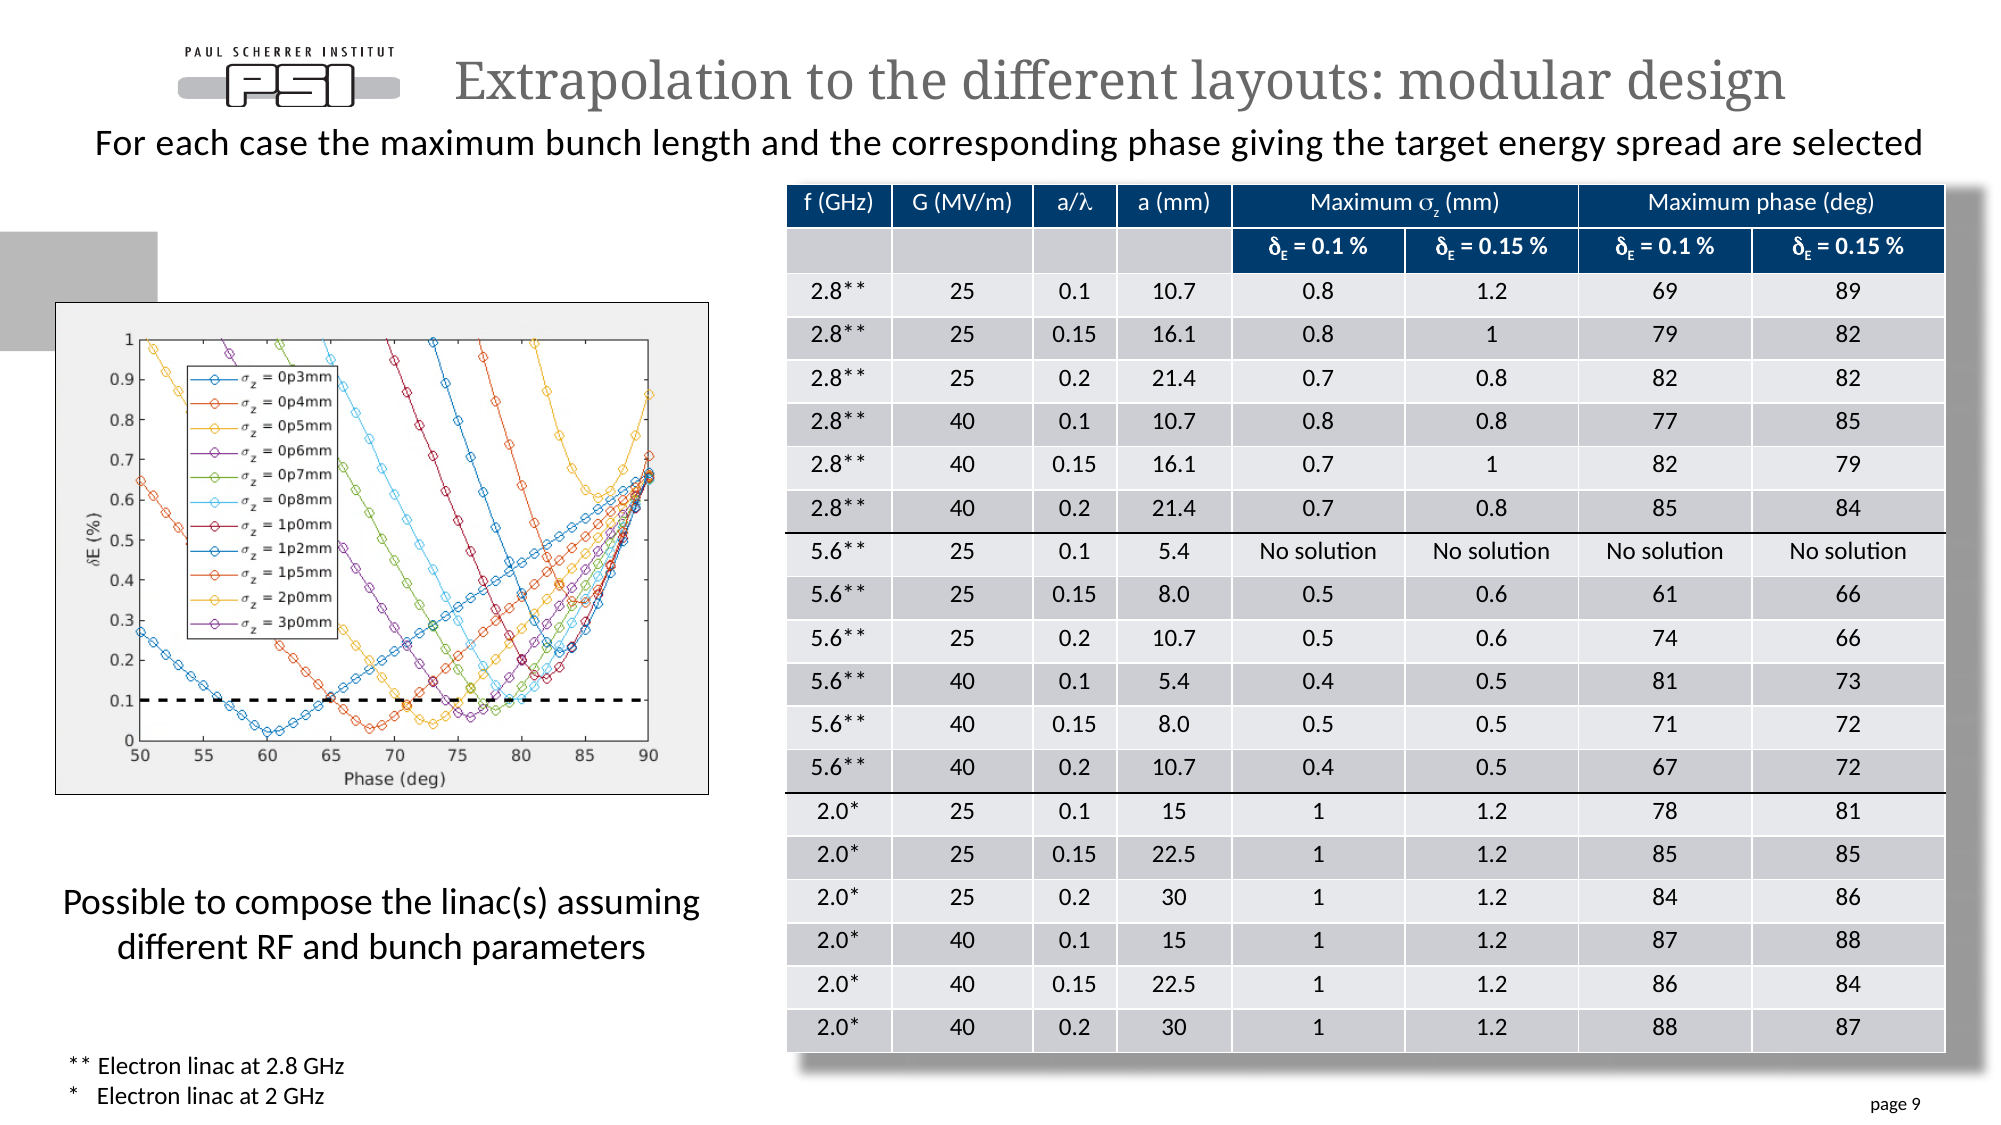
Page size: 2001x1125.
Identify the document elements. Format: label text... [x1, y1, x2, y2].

table_cell 40 [893, 447, 1032, 489]
table_cell 67 [1579, 750, 1751, 792]
table_cell 88 [1753, 924, 1944, 965]
table_cell 0.5 [1233, 621, 1404, 662]
table_cell 2.8** [787, 447, 891, 489]
table_cell 0.15 [1034, 707, 1116, 749]
table_cell 2.8** [787, 318, 891, 359]
table_cell 74 [1579, 621, 1751, 662]
table_cell 72 [1753, 750, 1944, 792]
picture [55, 302, 709, 795]
table_cell 21.4 [1118, 361, 1231, 402]
table_cell 82 [1753, 361, 1944, 402]
table_cell 84 [1753, 491, 1944, 532]
table_header a/l [1034, 185, 1116, 227]
table_cell 71 [1579, 707, 1751, 749]
table_cell [787, 229, 891, 273]
table_cell 25 [893, 880, 1032, 922]
table_cell 2.0* [787, 837, 891, 879]
table_cell 25 [893, 534, 1032, 576]
table_cell 30 [1118, 880, 1231, 922]
table_cell 25 [893, 361, 1032, 402]
table_cell 0.5 [1406, 750, 1578, 792]
table_cell 84 [1579, 880, 1751, 922]
table_cell 40 [893, 404, 1032, 446]
table_cell 8.0 [1118, 577, 1231, 619]
table_cell 1.2 [1406, 794, 1578, 835]
table_cell 2.0* [787, 967, 891, 1008]
table_cell 0.7 [1233, 447, 1404, 489]
table_cell 0.6 [1406, 621, 1578, 662]
table_cell 1 [1233, 794, 1404, 835]
table_cell 86 [1579, 967, 1751, 1008]
table_cell 40 [893, 664, 1032, 705]
table_cell 1.2 [1406, 837, 1578, 879]
table_cell 1 [1233, 924, 1404, 965]
table_cell 40 [893, 707, 1032, 749]
table_cell 82 [1753, 318, 1944, 359]
table_cell 0.1 [1034, 534, 1116, 576]
table_cell 0.1 [1034, 664, 1116, 705]
table_cell 87 [1753, 1010, 1944, 1052]
table_cell 40 [893, 1010, 1032, 1052]
table_cell 0.2 [1034, 621, 1116, 662]
table_cell 22.5 [1118, 837, 1231, 879]
table_cell 0.8 [1233, 318, 1404, 359]
table_cell 82 [1579, 447, 1751, 489]
table_cell dE = 0.1 % [1233, 229, 1404, 273]
table_cell 85 [1579, 837, 1751, 879]
table_cell 25 [893, 318, 1032, 359]
table_cell 81 [1579, 664, 1751, 705]
table_cell 25 [893, 837, 1032, 879]
table_cell No solution [1406, 534, 1578, 576]
table_cell 0.8 [1406, 491, 1578, 532]
table_cell 69 [1579, 274, 1751, 316]
table_cell 85 [1753, 404, 1944, 446]
table_cell 0.4 [1233, 750, 1404, 792]
table_cell 0.4 [1233, 664, 1404, 705]
table_cell dE = 0.1 % [1579, 229, 1751, 273]
table_cell 0.1 [1034, 404, 1116, 446]
table_cell 40 [893, 750, 1032, 792]
table_header f (GHz) [787, 185, 891, 227]
table_cell 66 [1753, 577, 1944, 619]
table_cell 1.2 [1406, 880, 1578, 922]
table_cell 2.0* [787, 880, 891, 922]
table_cell 85 [1579, 491, 1751, 532]
table_cell 40 [893, 924, 1032, 965]
title Extrapolation to the different layouts: modular design [454, 47, 1922, 113]
table_cell 2.0* [787, 1010, 891, 1052]
table_cell 77 [1579, 404, 1751, 446]
table_cell 21.4 [1118, 491, 1231, 532]
table_cell 1 [1406, 447, 1578, 489]
table_cell 0.2 [1034, 750, 1116, 792]
table_cell 0.15 [1034, 967, 1116, 1008]
table_cell 0.5 [1406, 664, 1578, 705]
table_cell 0.1 [1034, 924, 1116, 965]
table_cell 10.7 [1118, 621, 1231, 662]
table_cell 84 [1753, 967, 1944, 1008]
table_cell 30 [1118, 1010, 1231, 1052]
table_cell 66 [1753, 621, 1944, 662]
table_cell 25 [893, 274, 1032, 316]
table_cell No solution [1233, 534, 1404, 576]
table_cell 0.2 [1034, 1010, 1116, 1052]
table_cell 25 [893, 794, 1032, 835]
table_cell 88 [1579, 1010, 1751, 1052]
table_cell No solution [1753, 534, 1944, 576]
table_cell 0.8 [1406, 361, 1578, 402]
table_cell 5.6** [787, 577, 891, 619]
table_cell 2.0* [787, 794, 891, 835]
table_cell dE = 0.15 % [1406, 229, 1578, 273]
table_cell 5.6** [787, 707, 891, 749]
table_cell 1 [1233, 967, 1404, 1008]
table_cell 1 [1406, 318, 1578, 359]
table_header G (MV/m) [893, 185, 1032, 227]
table_cell 25 [893, 577, 1032, 619]
table_cell 0.1 [1034, 794, 1116, 835]
table_cell 0.2 [1034, 361, 1116, 402]
table_cell dE = 0.15 % [1753, 229, 1944, 273]
table_cell 5.6** [787, 664, 891, 705]
table_cell 1.2 [1406, 1010, 1578, 1052]
table_cell 10.7 [1118, 750, 1231, 792]
table_cell 16.1 [1118, 447, 1231, 489]
table_cell 73 [1753, 664, 1944, 705]
table_cell 1.2 [1406, 924, 1578, 965]
table_cell 5.4 [1118, 664, 1231, 705]
table_cell 0.7 [1233, 491, 1404, 532]
table_cell 0.8 [1233, 404, 1404, 446]
table_cell No solution [1579, 534, 1751, 576]
table_cell 1 [1233, 880, 1404, 922]
table_header Maximum sz (mm) [1233, 185, 1578, 227]
table_cell 0.5 [1233, 577, 1404, 619]
table_cell 0.15 [1034, 577, 1116, 619]
table_cell 22.5 [1118, 967, 1231, 1008]
table_cell 16.1 [1118, 318, 1231, 359]
table_cell 5.6** [787, 750, 891, 792]
text_box ** Electron linac at 2.8 GHz * Electron linac at 2 GHz [52, 1042, 361, 1118]
table_cell 5.6** [787, 621, 891, 662]
table_cell 15 [1118, 924, 1231, 965]
table_cell 1.2 [1406, 967, 1578, 1008]
table_cell 0.15 [1034, 447, 1116, 489]
table_cell 1.2 [1406, 274, 1578, 316]
table_cell 0.8 [1233, 274, 1404, 316]
table_cell 79 [1753, 447, 1944, 489]
table_cell 85 [1753, 837, 1944, 879]
text_box For each case the maximum bunch length and the corresponding phase giving the target energy spread are selected [78, 113, 1945, 158]
table_cell 0.1 [1034, 274, 1116, 316]
table_cell 8.0 [1118, 707, 1231, 749]
table_cell 81 [1753, 794, 1944, 835]
table_cell 72 [1753, 707, 1944, 749]
table_cell 0.2 [1034, 491, 1116, 532]
table_cell 40 [893, 967, 1032, 1008]
table_cell 15 [1118, 794, 1231, 835]
table_cell 0.2 [1034, 880, 1116, 922]
table_cell [1118, 229, 1231, 273]
table_cell 79 [1579, 318, 1751, 359]
table_cell 2.0* [787, 924, 891, 965]
table_cell 89 [1753, 274, 1944, 316]
table_cell 40 [893, 491, 1032, 532]
table_header a (mm) [1118, 185, 1231, 227]
table_cell 2.8** [787, 361, 891, 402]
table_cell 0.8 [1406, 404, 1578, 446]
table_cell 5.6** [787, 534, 891, 576]
slide_number page 9 [1794, 1091, 1921, 1125]
table_cell 86 [1753, 880, 1944, 922]
table_header Maximum phase (deg) [1579, 185, 1944, 227]
table_cell [1034, 229, 1116, 273]
table_cell 10.7 [1118, 404, 1231, 446]
table_cell 10.7 [1118, 274, 1231, 316]
table_cell 0.5 [1406, 707, 1578, 749]
table_cell 2.8** [787, 491, 891, 532]
table_cell 78 [1579, 794, 1751, 835]
table_cell 1 [1233, 1010, 1404, 1052]
table_cell 61 [1579, 577, 1751, 619]
table_cell 0.6 [1406, 577, 1578, 619]
table_cell 0.15 [1034, 837, 1116, 879]
table_cell 0.15 [1034, 318, 1116, 359]
table_cell 0.7 [1233, 361, 1404, 402]
table_cell 1 [1233, 837, 1404, 879]
table_cell 87 [1579, 924, 1751, 965]
table_cell 82 [1579, 361, 1751, 402]
table_cell 5.4 [1118, 534, 1231, 576]
table_cell 2.8** [787, 404, 891, 446]
table_cell 0.5 [1233, 707, 1404, 749]
table_cell 25 [893, 621, 1032, 662]
text_box Possible to compose the linac(s) assuming different RF and bunch parameters [23, 869, 741, 975]
table_cell 2.8** [787, 274, 891, 316]
table_cell [893, 229, 1032, 273]
